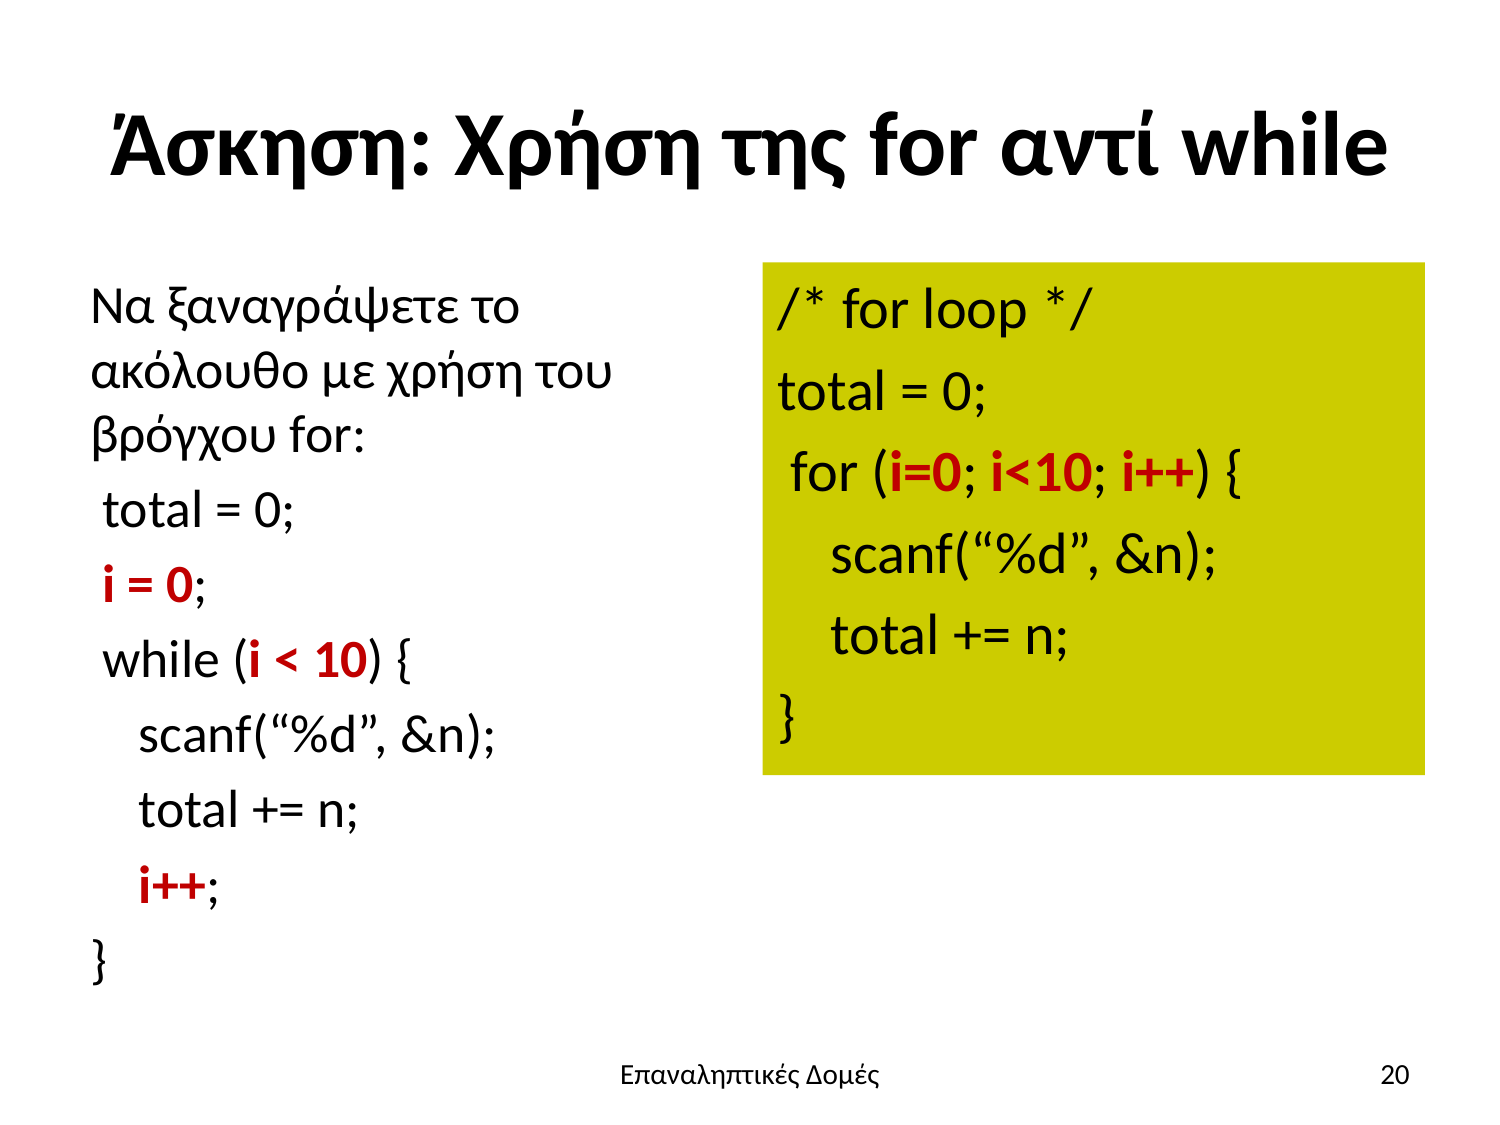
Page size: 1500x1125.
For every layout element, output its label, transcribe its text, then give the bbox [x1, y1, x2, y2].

slide_number 20 [1074, 1042, 1425, 1103]
list Να ξαναγράψετε το ακόλουθο με χρήση του βρόγχου for: total = 0; i = 0; while (i < 10) { scanf(“%d”, &n); total += n; i++; } [75, 262, 738, 1005]
title Άσκηση: Χρήση της for αντί while [75, 45, 1425, 233]
footer Επαναληπτικές Δομές [512, 1042, 988, 1103]
list /* for loop */ total = 0; for (i=0; i<10; i++) { scanf(“%d”, &n); total += n; } [762, 262, 1425, 776]
